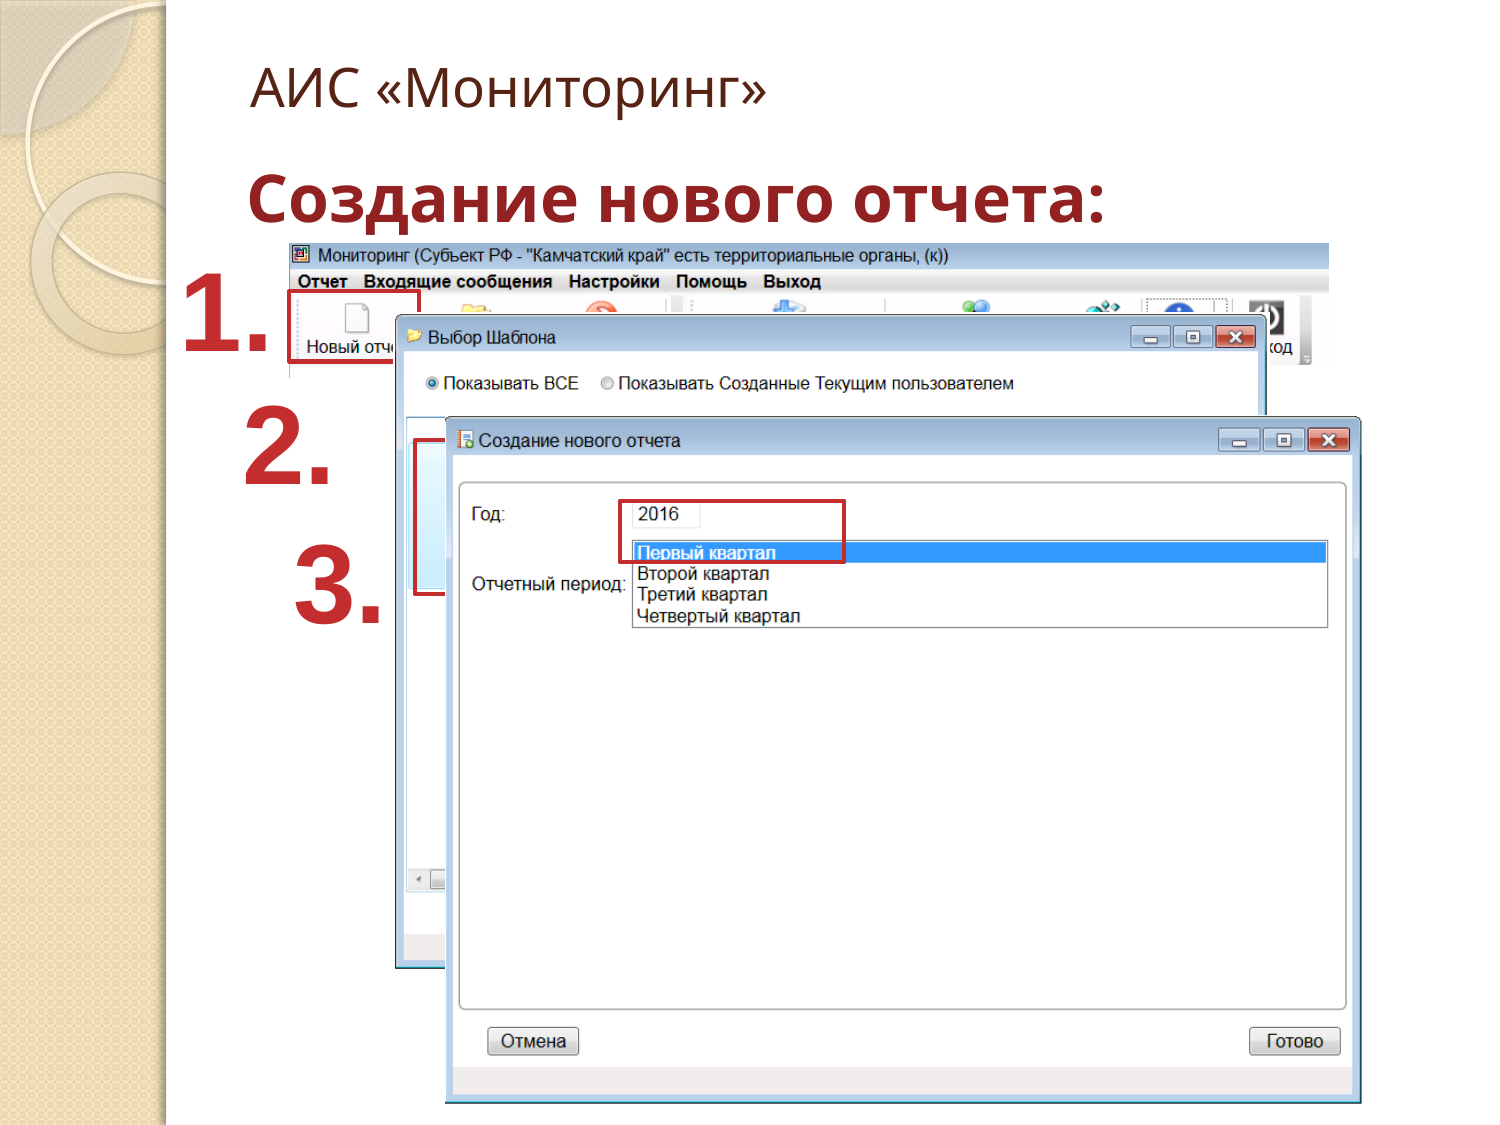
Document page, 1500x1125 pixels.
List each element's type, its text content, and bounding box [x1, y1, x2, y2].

text_box 1. [164, 231, 289, 382]
list Создание нового отчета: [218, 149, 1376, 244]
text_box 3. [277, 503, 386, 654]
text_box 2. [227, 364, 352, 515]
picture [288, 243, 1365, 1107]
title АИС «Мониторинг» [235, 45, 1466, 126]
